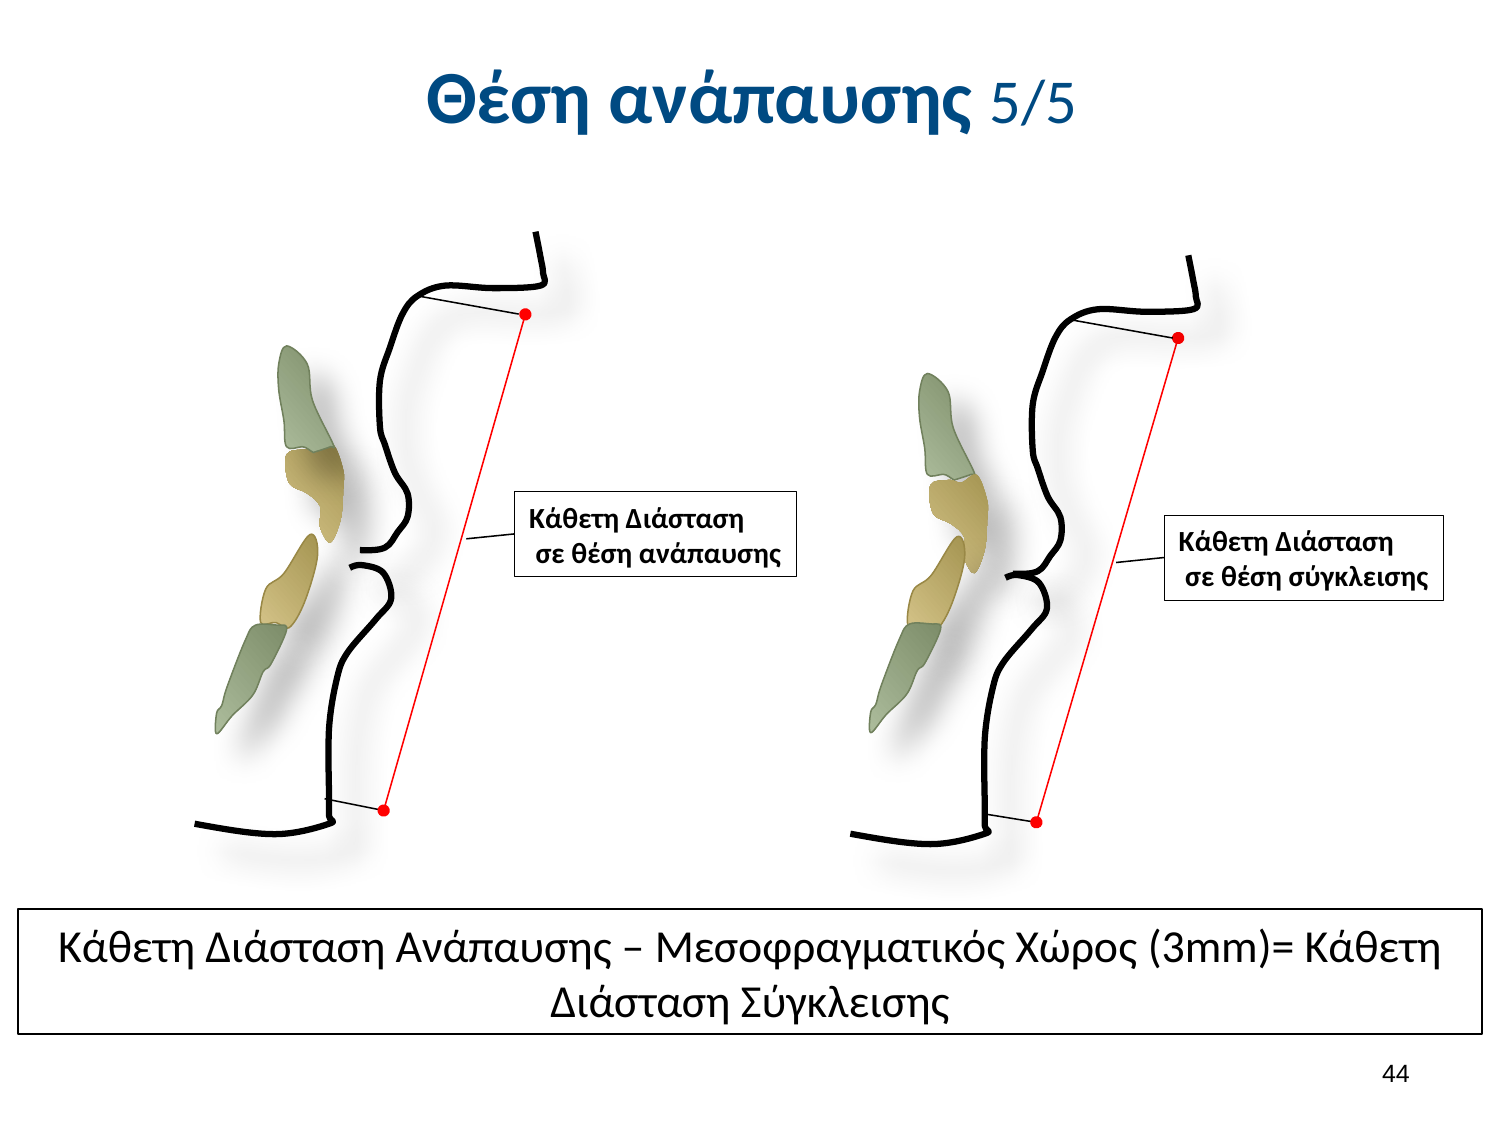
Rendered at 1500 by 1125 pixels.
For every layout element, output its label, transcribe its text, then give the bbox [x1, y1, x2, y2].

slide_number 43 [1074, 1042, 1425, 1103]
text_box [194, 231, 798, 835]
title Θέση ανάπαυσης 5/5 [76, 19, 1427, 169]
text_box Κάθετη Διάσταση Ανάπαυσης – Μεσοφραγματικός Χώρος (3mm)= Κάθετη Διάσταση Σύγκλεισης [17, 908, 1483, 1034]
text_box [850, 255, 1445, 845]
